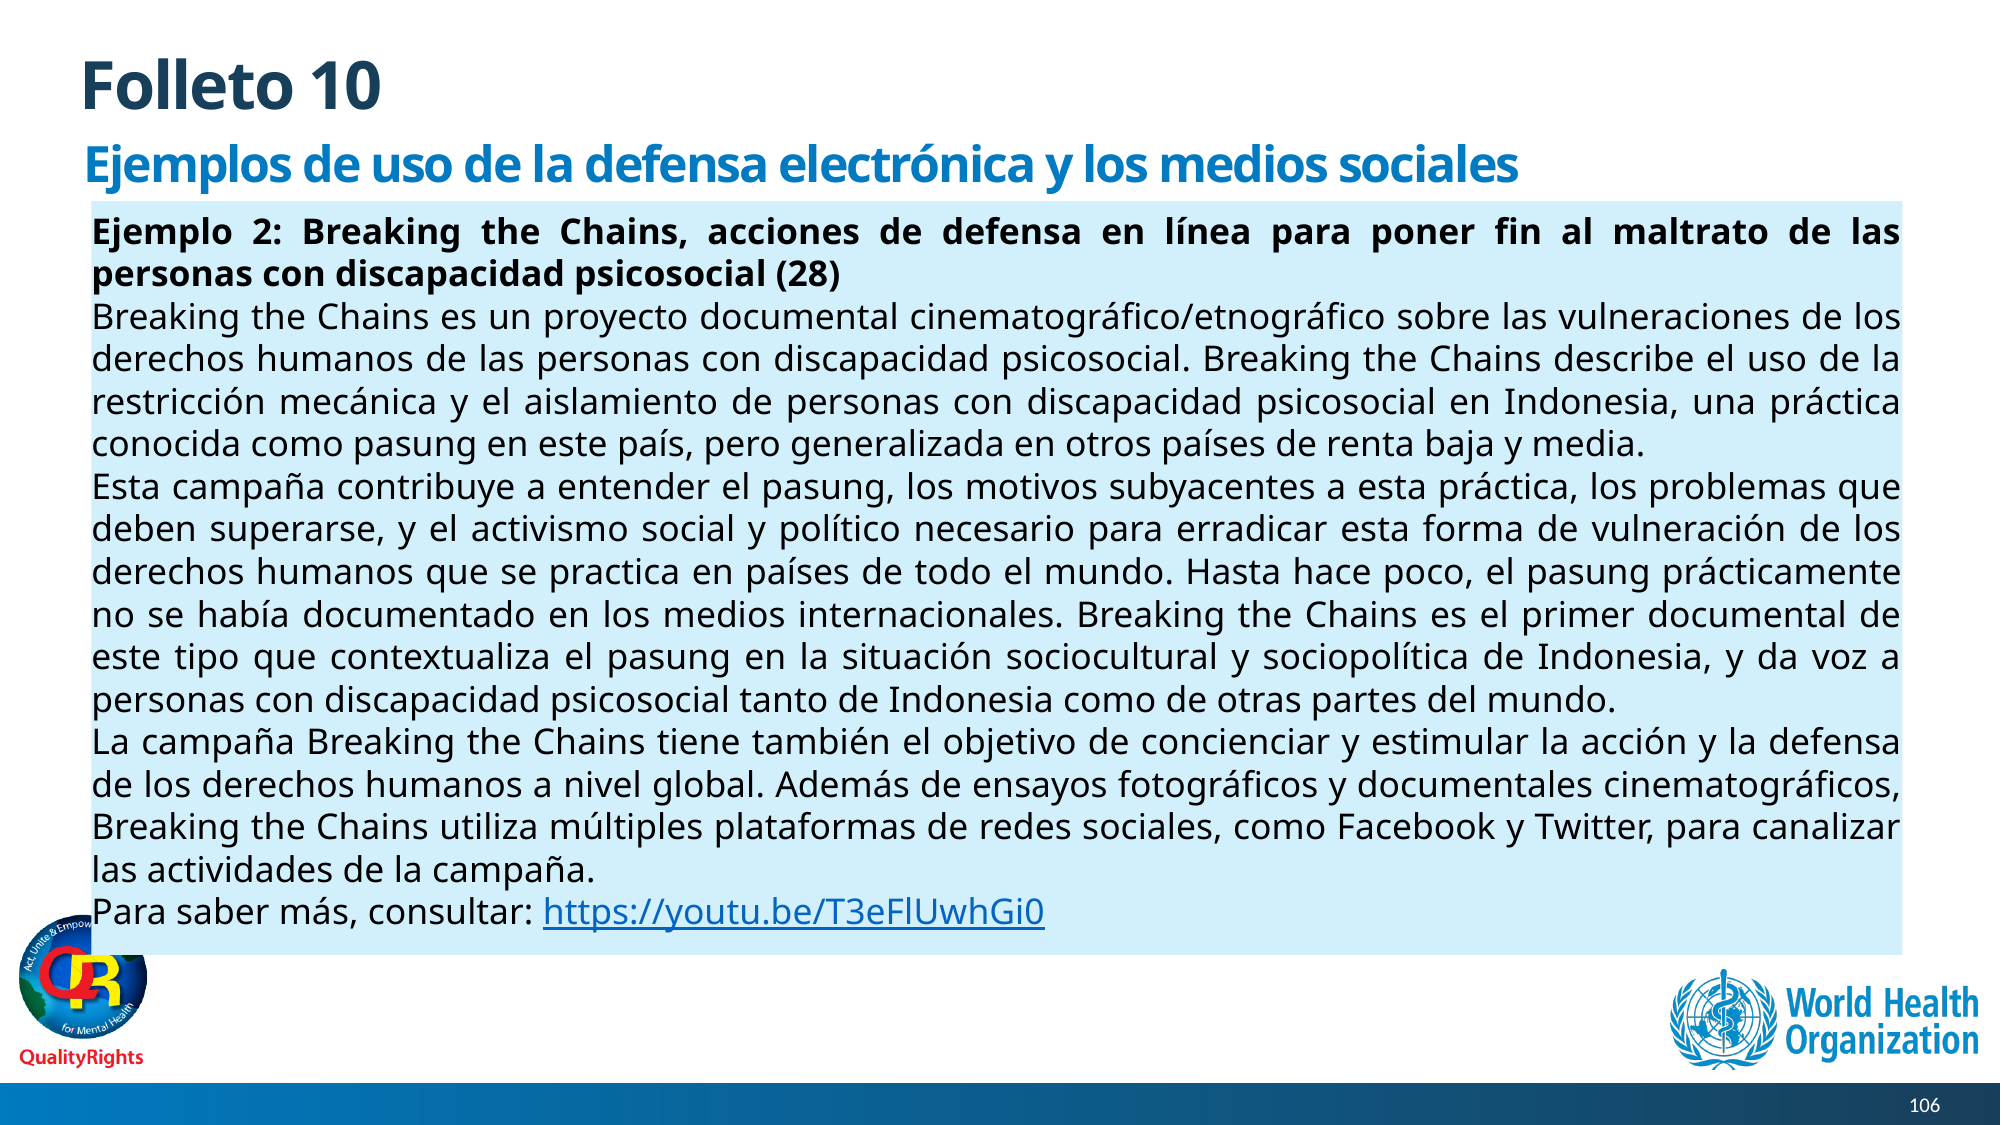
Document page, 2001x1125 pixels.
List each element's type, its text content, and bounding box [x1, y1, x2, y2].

picture [1678, 1024, 1682, 1034]
picture [1670, 1029, 1716, 1070]
list Ejemplos de uso de la defensa electrónica y los medios sociales [83, 133, 1917, 193]
picture [1670, 969, 1978, 1070]
picture [1725, 1040, 1747, 1054]
list Ejemplo 2: Breaking the Chains, acciones de defensa en línea para poner fin al maltrato de las personas con discapacidad psicosocial (28) Breaking the Chains es un proyecto documental cinematográfico/etnográfico sobre las vulneraciones de los derechos humanos de las personas con discapacidad psicosocial. Breaking the Chains describe el uso de la restricción mecánica y el aislamiento de personas con discapacidad psicosocial en Indonesia, una práctica conocida como pasung en este país, pero generalizada en otros países de renta baja y media. Esta campaña contribuye a entender el pasung, los motivos subyacentes a esta práctica, los problemas que deben superarse, y el activismo social y político necesario para erradicar esta forma de vulneración de los derechos humanos que se practica en países de todo el mundo. Hasta hace poco, el pasung prácticamente no se había documentado en los medios internacionales. Breaking the Chains es el primer documental de este tipo que contextualiza el pasung en la situación sociocultural y sociopolítica de Indonesia, y da voz a personas con discapacidad psicosocial tanto de Indonesia como de otras partes del mundo. La campaña Breaking the Chains tiene también el objetivo de concienciar y estimular la acción y la defensa de los derechos humanos a nivel global. Además de ensayos fotográficos y documentales cinematográficos, Breaking the Chains utiliza múltiples plataformas de redes sociales, como Facebook y Twitter, para canalizar las actividades de la campaña. Para saber más, consultar: https://youtu.be/T3eFlUwhGi0 [91, 201, 1903, 955]
picture [0, 897, 162, 1082]
picture [1716, 1064, 1731, 1070]
picture [1726, 988, 1733, 999]
title Folleto 10 [79, 53, 1686, 125]
picture [1711, 1021, 1722, 1029]
